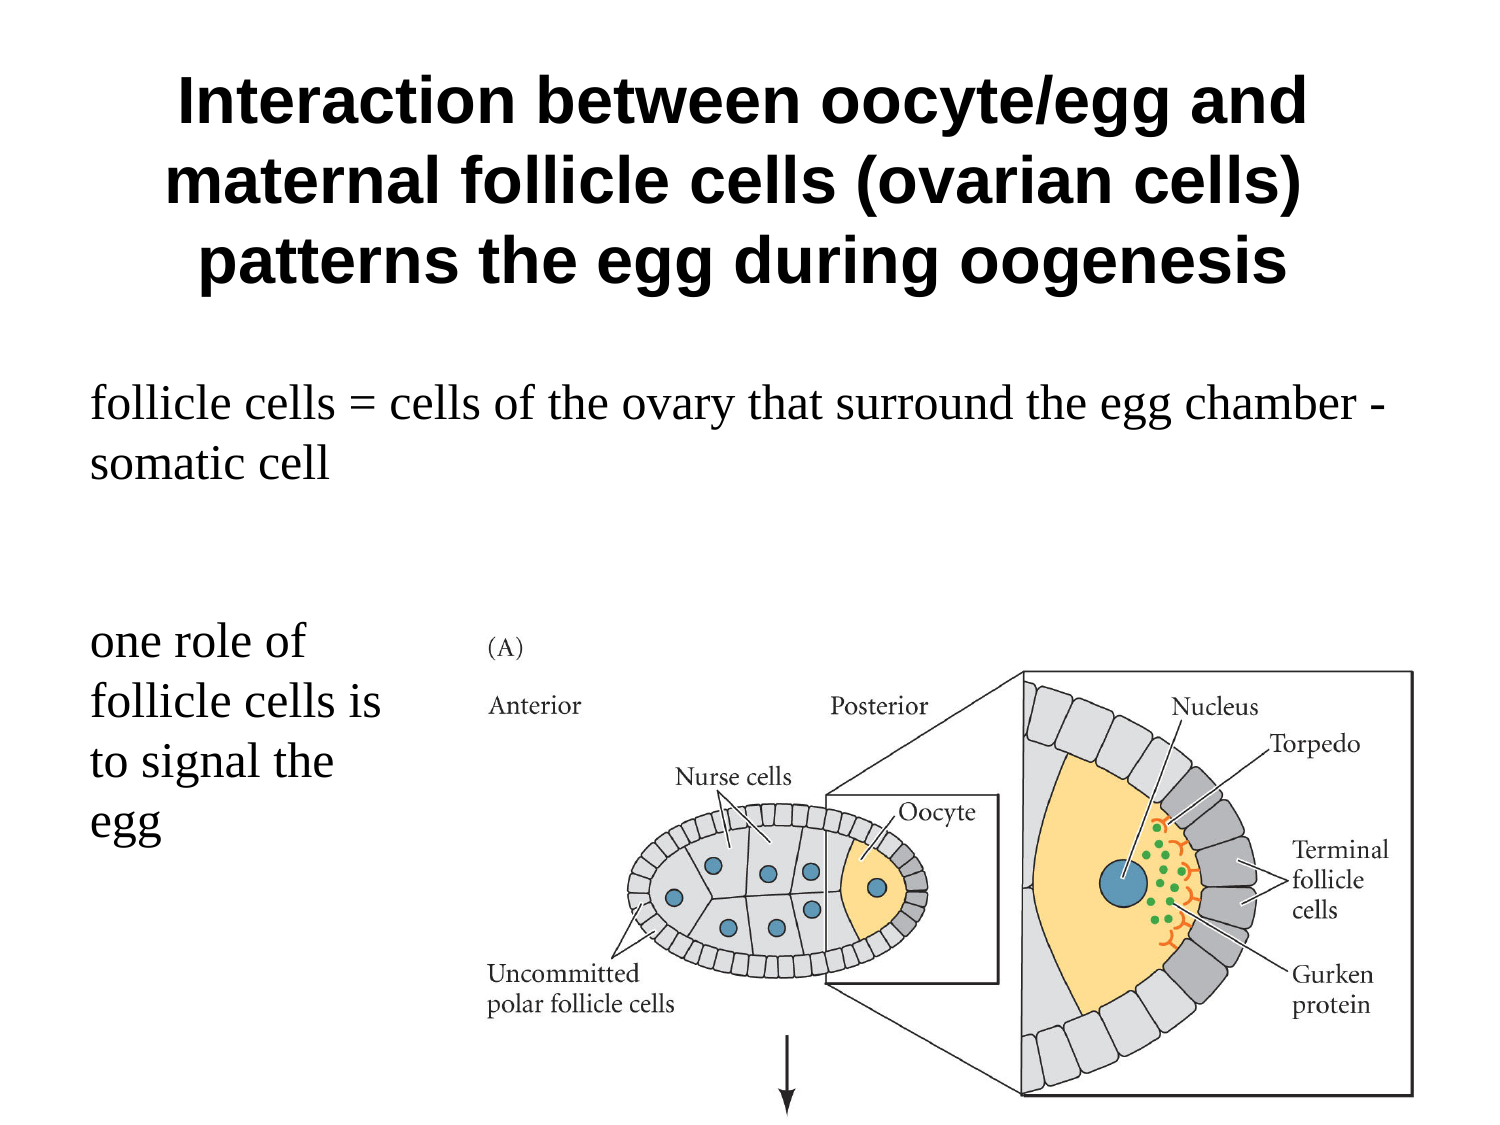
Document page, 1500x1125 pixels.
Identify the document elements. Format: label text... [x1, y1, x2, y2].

text_box follicle cells = cells of the ovary that surround the egg chamber - somatic cell [74, 362, 1500, 738]
picture [474, 549, 1426, 1125]
text_box Interaction between oocyte/egg and maternal follicle cells (ovarian cells) patterns the egg during oogenesis [37, 49, 1450, 305]
text_box one role of follicle cells is to signal the egg [75, 599, 425, 855]
